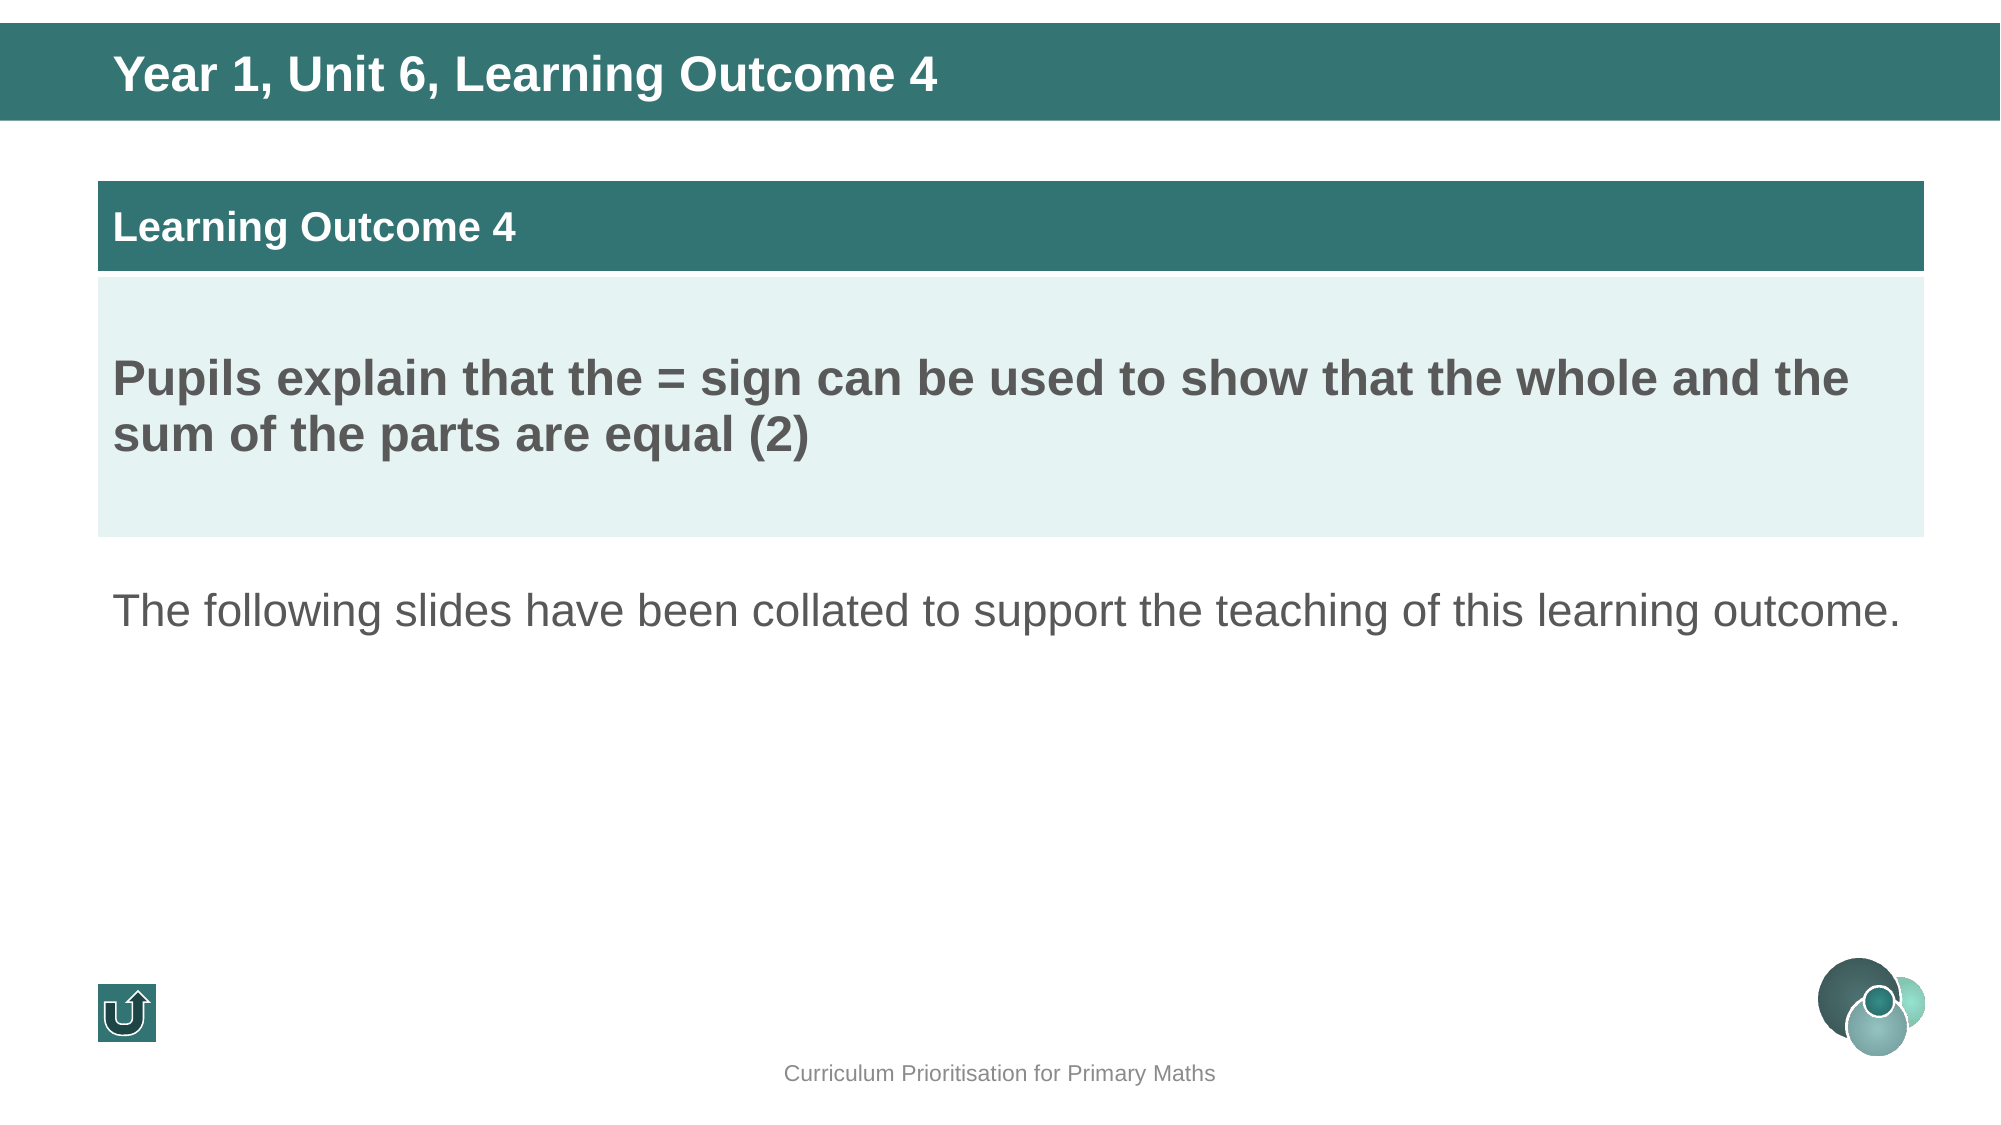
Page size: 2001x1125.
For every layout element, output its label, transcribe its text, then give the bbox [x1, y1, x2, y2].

picture [1818, 958, 1925, 1042]
footer Curriculum Prioritisation for Primary Maths [0, 1042, 2000, 1103]
text_box Year 1, Unit 6, Learning Outcome 4 [97, 40, 1945, 111]
table_cell Pupils explain that the = sign can be used to show that the whole and the sum of the parts are equal (2) [98, 277, 1924, 537]
text_box The following slides have been collated to support the teaching of this learning outcome. [97, 562, 1925, 677]
table_header Learning Outcome 4 [98, 181, 1924, 271]
text_box [96, 983, 157, 1044]
